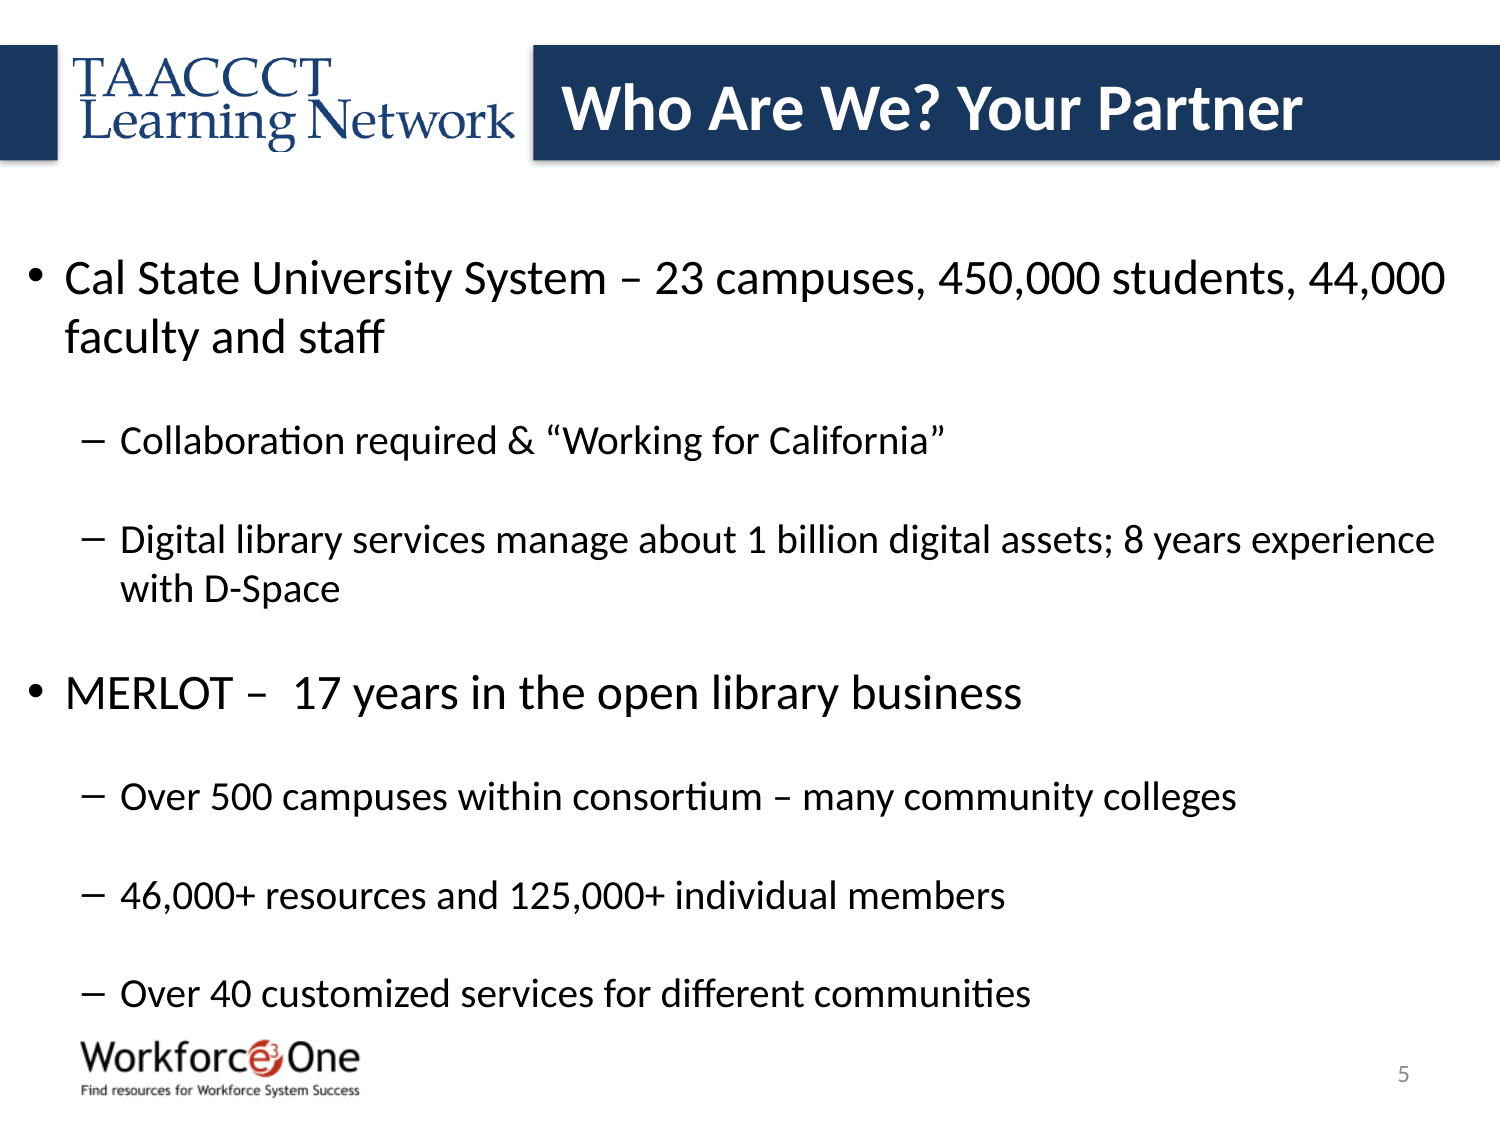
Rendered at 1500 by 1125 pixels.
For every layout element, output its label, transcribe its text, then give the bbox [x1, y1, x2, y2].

slide_number 5 [1074, 1042, 1425, 1103]
title Who Are We? Your Partner [531, 35, 1500, 173]
picture [57, 1032, 384, 1125]
list Cal State University System – 23 campuses, 450,000 students, 44,000 faculty and staff Collaboration required & “Working for California” Digital library services manage about 1 billion digital assets; 8 years experience with D-Space MERLOT – 17 years in the open library business Over 500 campuses within consortium – many community colleges 46,000+ resources and 125,000+ individual members Over 40 customized services for different communities [11, 237, 1487, 1032]
